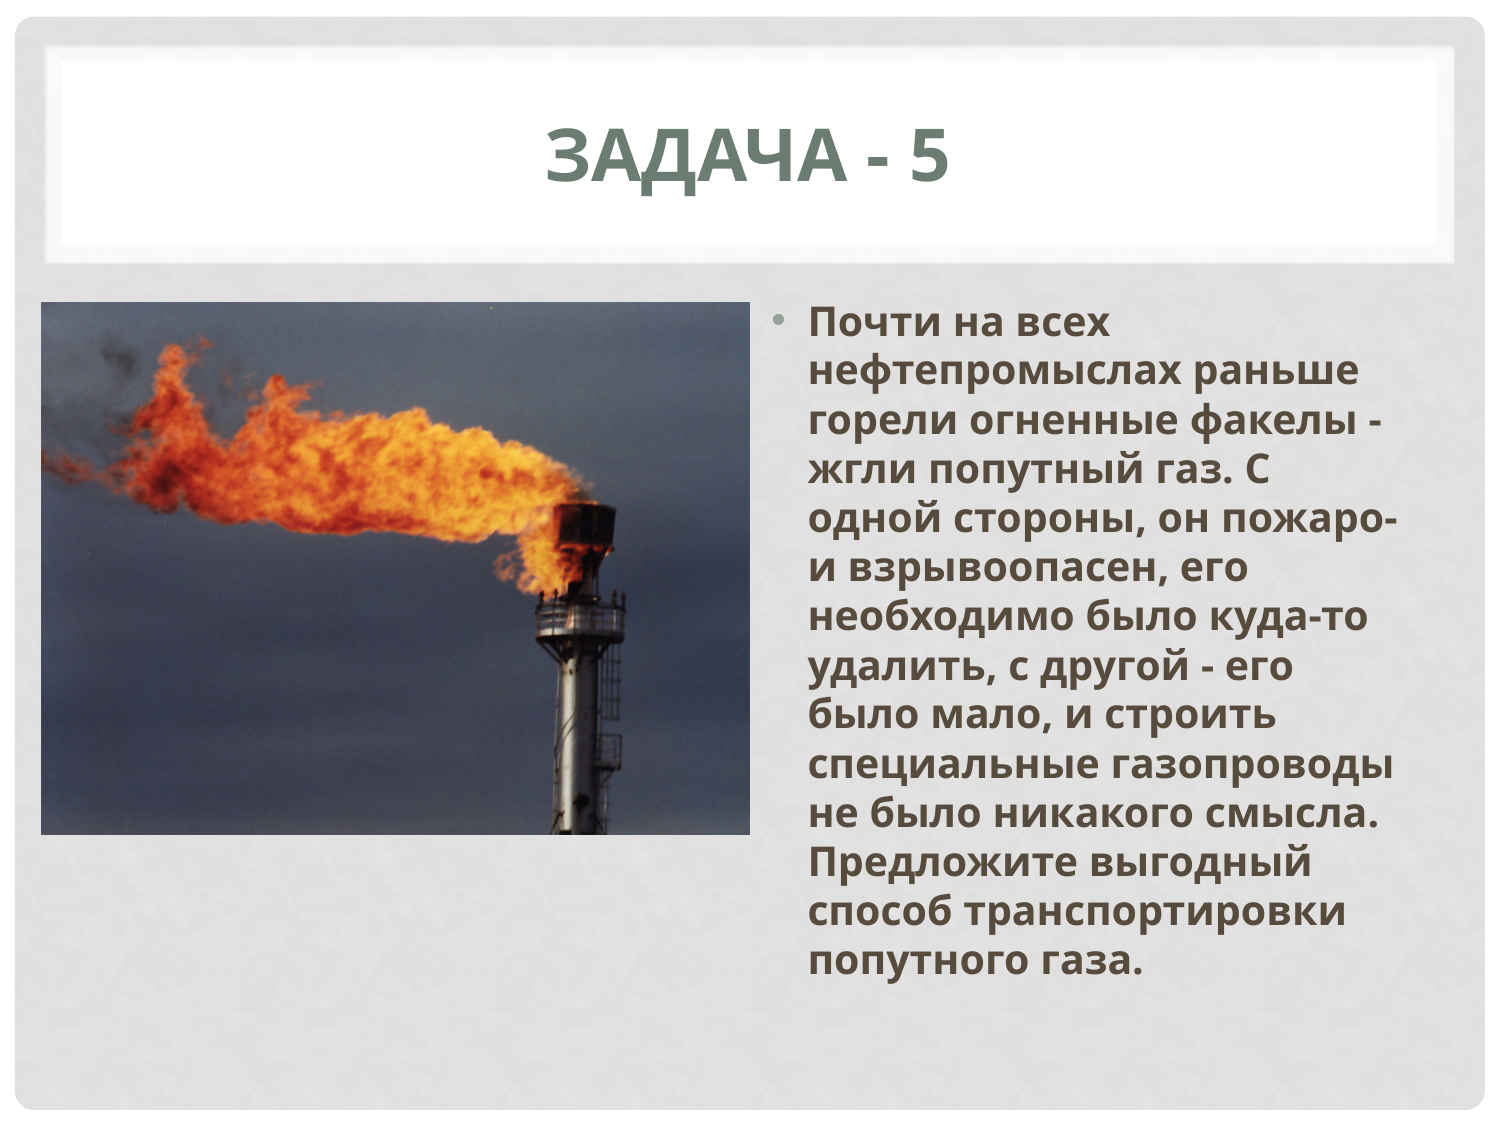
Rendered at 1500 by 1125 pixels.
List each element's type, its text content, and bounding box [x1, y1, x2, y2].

title Задача - 5 [69, 66, 1425, 238]
picture [41, 302, 751, 835]
list Почти на всех нефтепромыслах раньше горели огненные факелы - жгли попутный газ. С одной стороны, он пожаро- и взрывоопасен, его необходимо было куда-то удалить, с другой - его было мало, и строить специальные газопроводы не было никакого смысла. Предложите выгодный способ транспортировки попутного газа. [738, 287, 1425, 1005]
